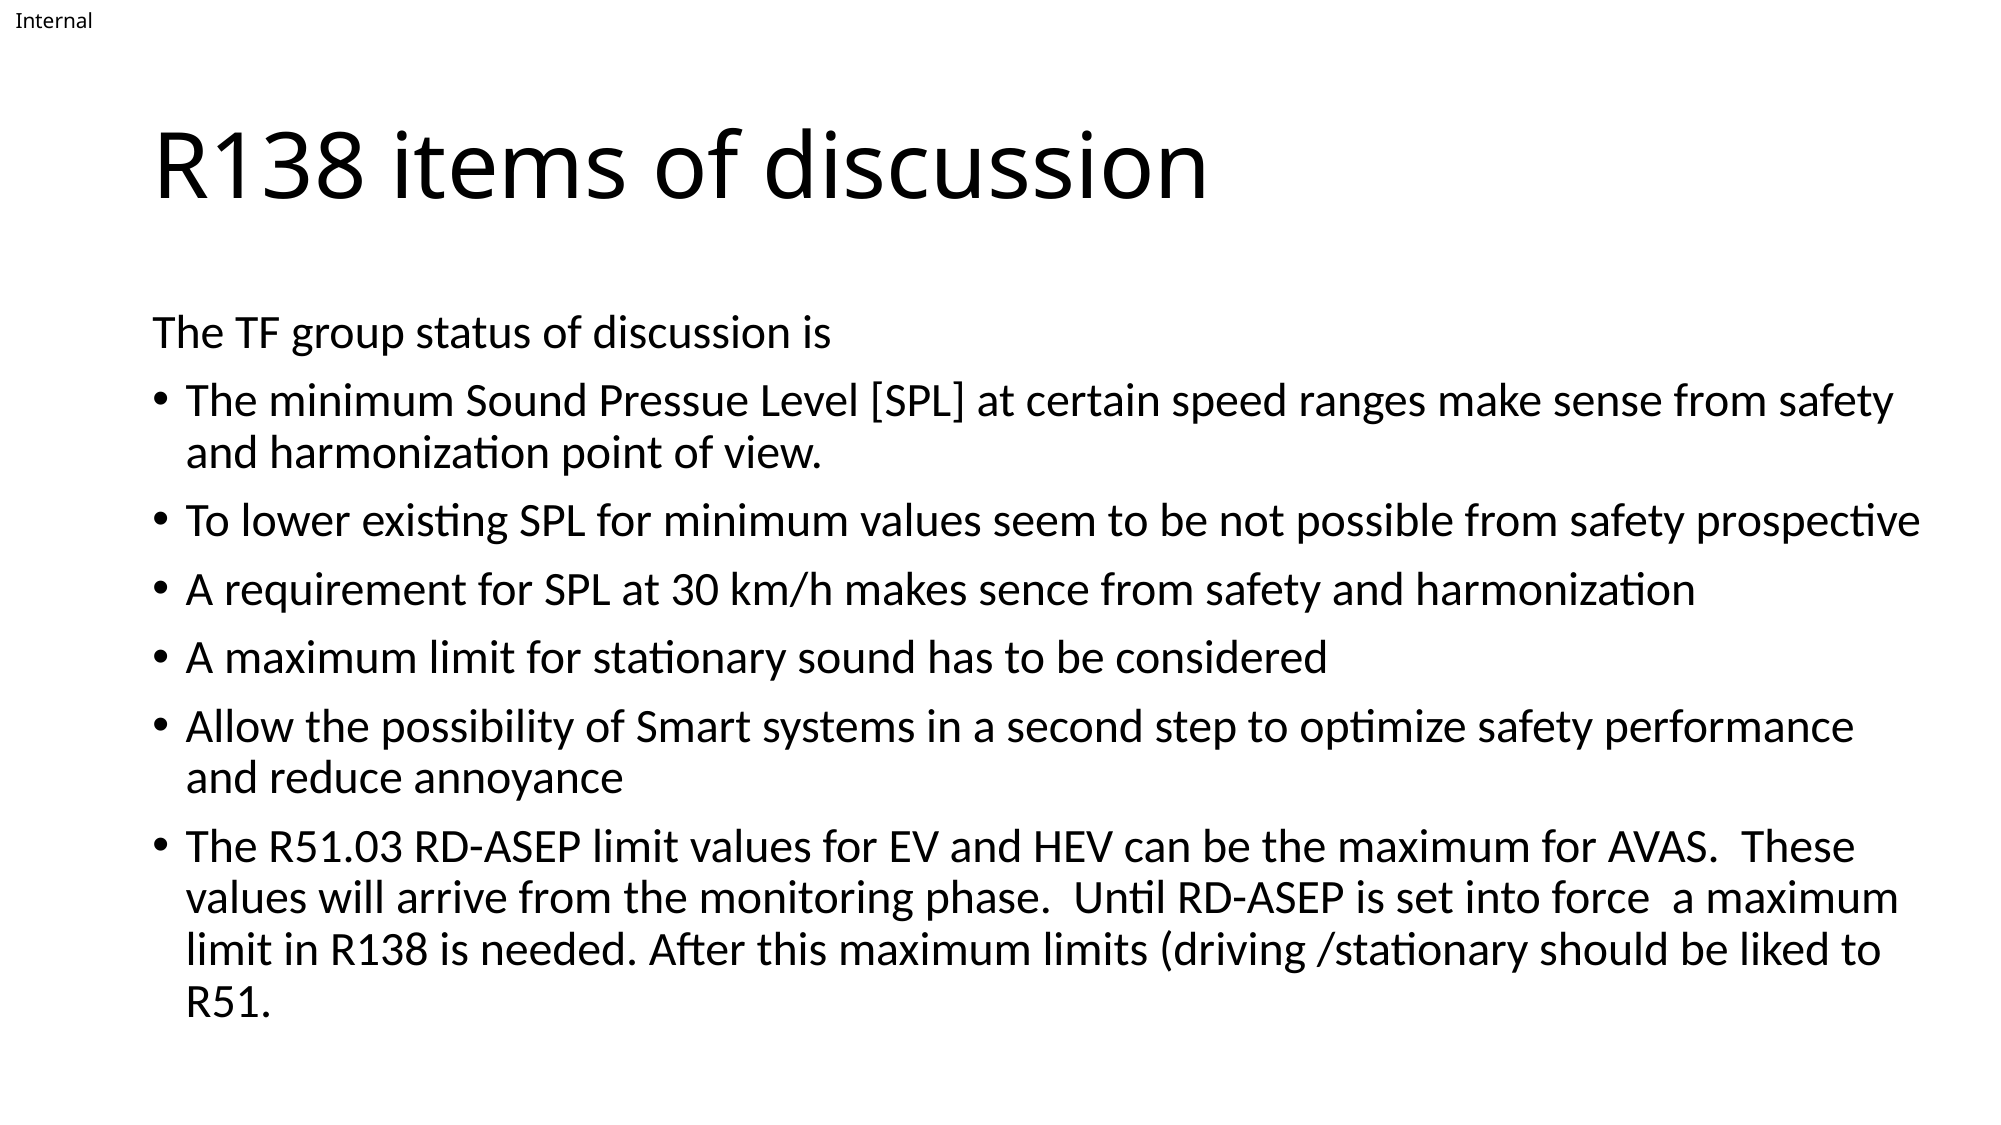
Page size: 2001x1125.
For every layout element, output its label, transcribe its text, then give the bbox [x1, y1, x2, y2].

list The TF group status of discussion is The minimum Sound Pressue Level [SPL] at certain speed ranges make sense from safety and harmonization point of view. To lower existing SPL for minimum values seem to be not possible from safety prospective A requirement for SPL at 30 km/h makes sence from safety and harmonization A maximum limit for stationary sound has to be considered Allow the possibility of Smart systems in a second step to optimize safety performance and reduce annoyance The R51.03 RD-ASEP limit values for EV and HEV can be the maximum for AVAS. These values will arrive from the monitoring phase. Until RD-ASEP is set into force a maximum limit in R138 is needed. After this maximum limits (driving /stationary should be liked to R51. [137, 299, 1947, 1085]
title R138 items of discussion [137, 59, 1863, 278]
